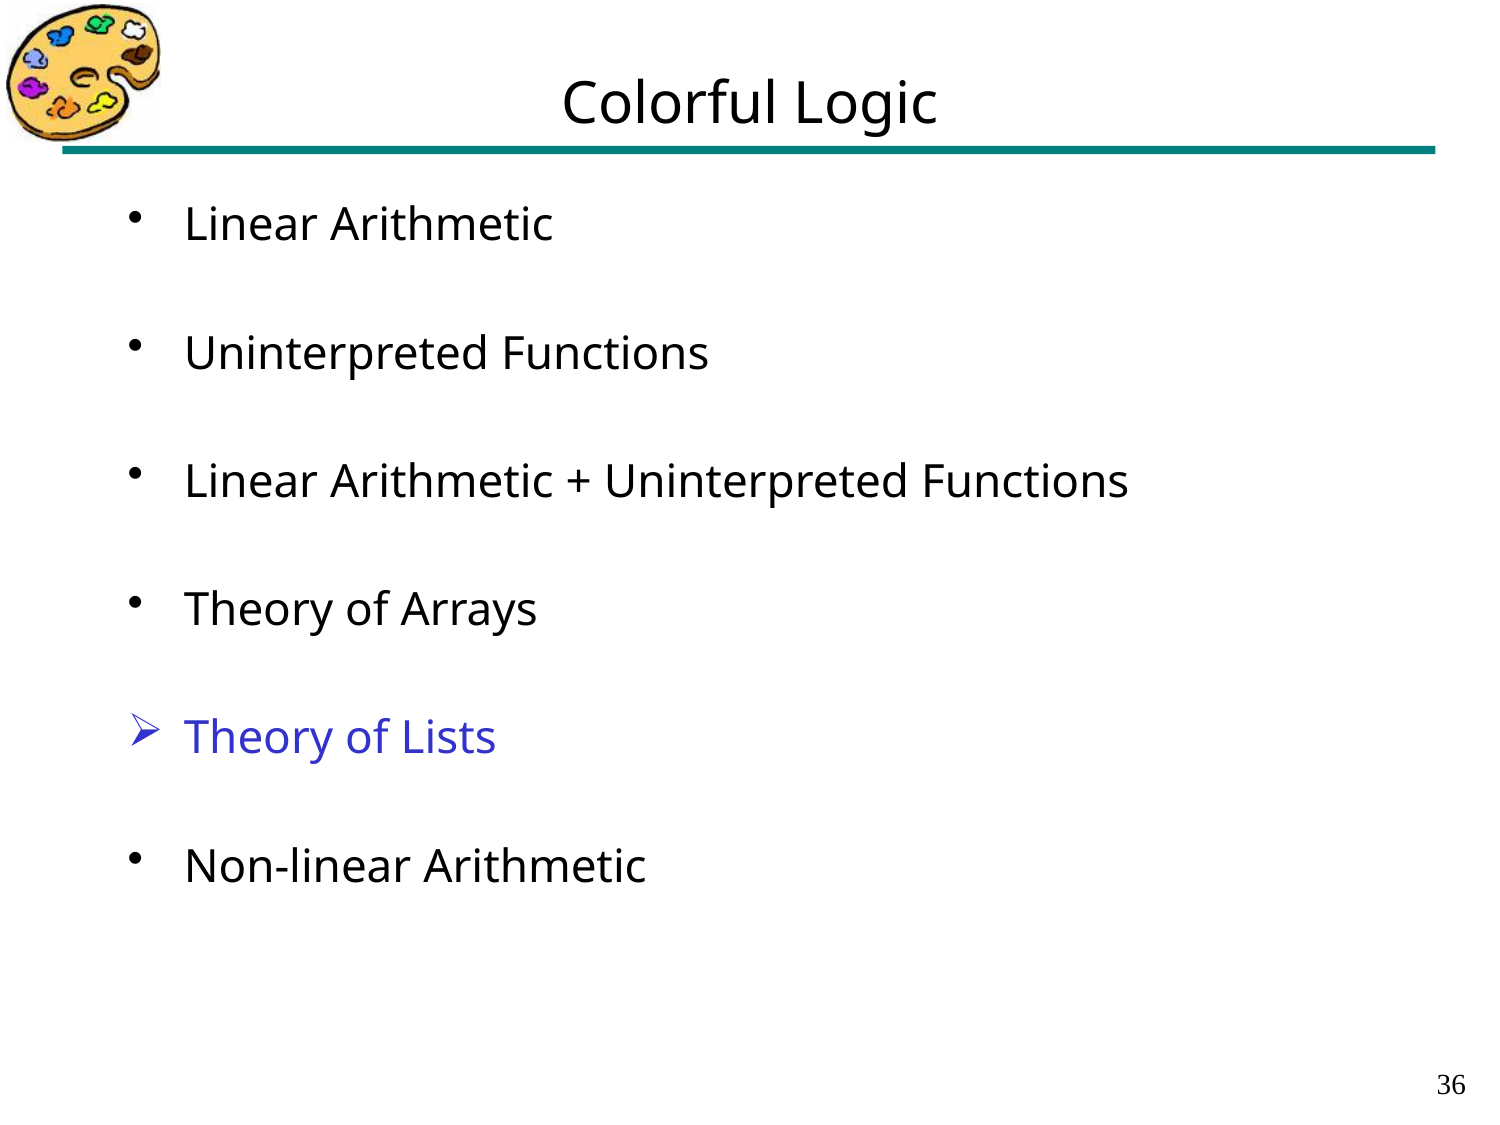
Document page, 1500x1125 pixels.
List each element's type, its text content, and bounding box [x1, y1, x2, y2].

title Colorful Logic [161, 49, 1388, 151]
list Linear Arithmetic Uninterpreted Functions Linear Arithmetic + Uninterpreted Functions Theory of Arrays Theory of Lists Non-linear Arithmetic [112, 187, 1388, 1013]
slide_number 35 [1168, 1057, 1482, 1121]
picture [5, 3, 161, 143]
